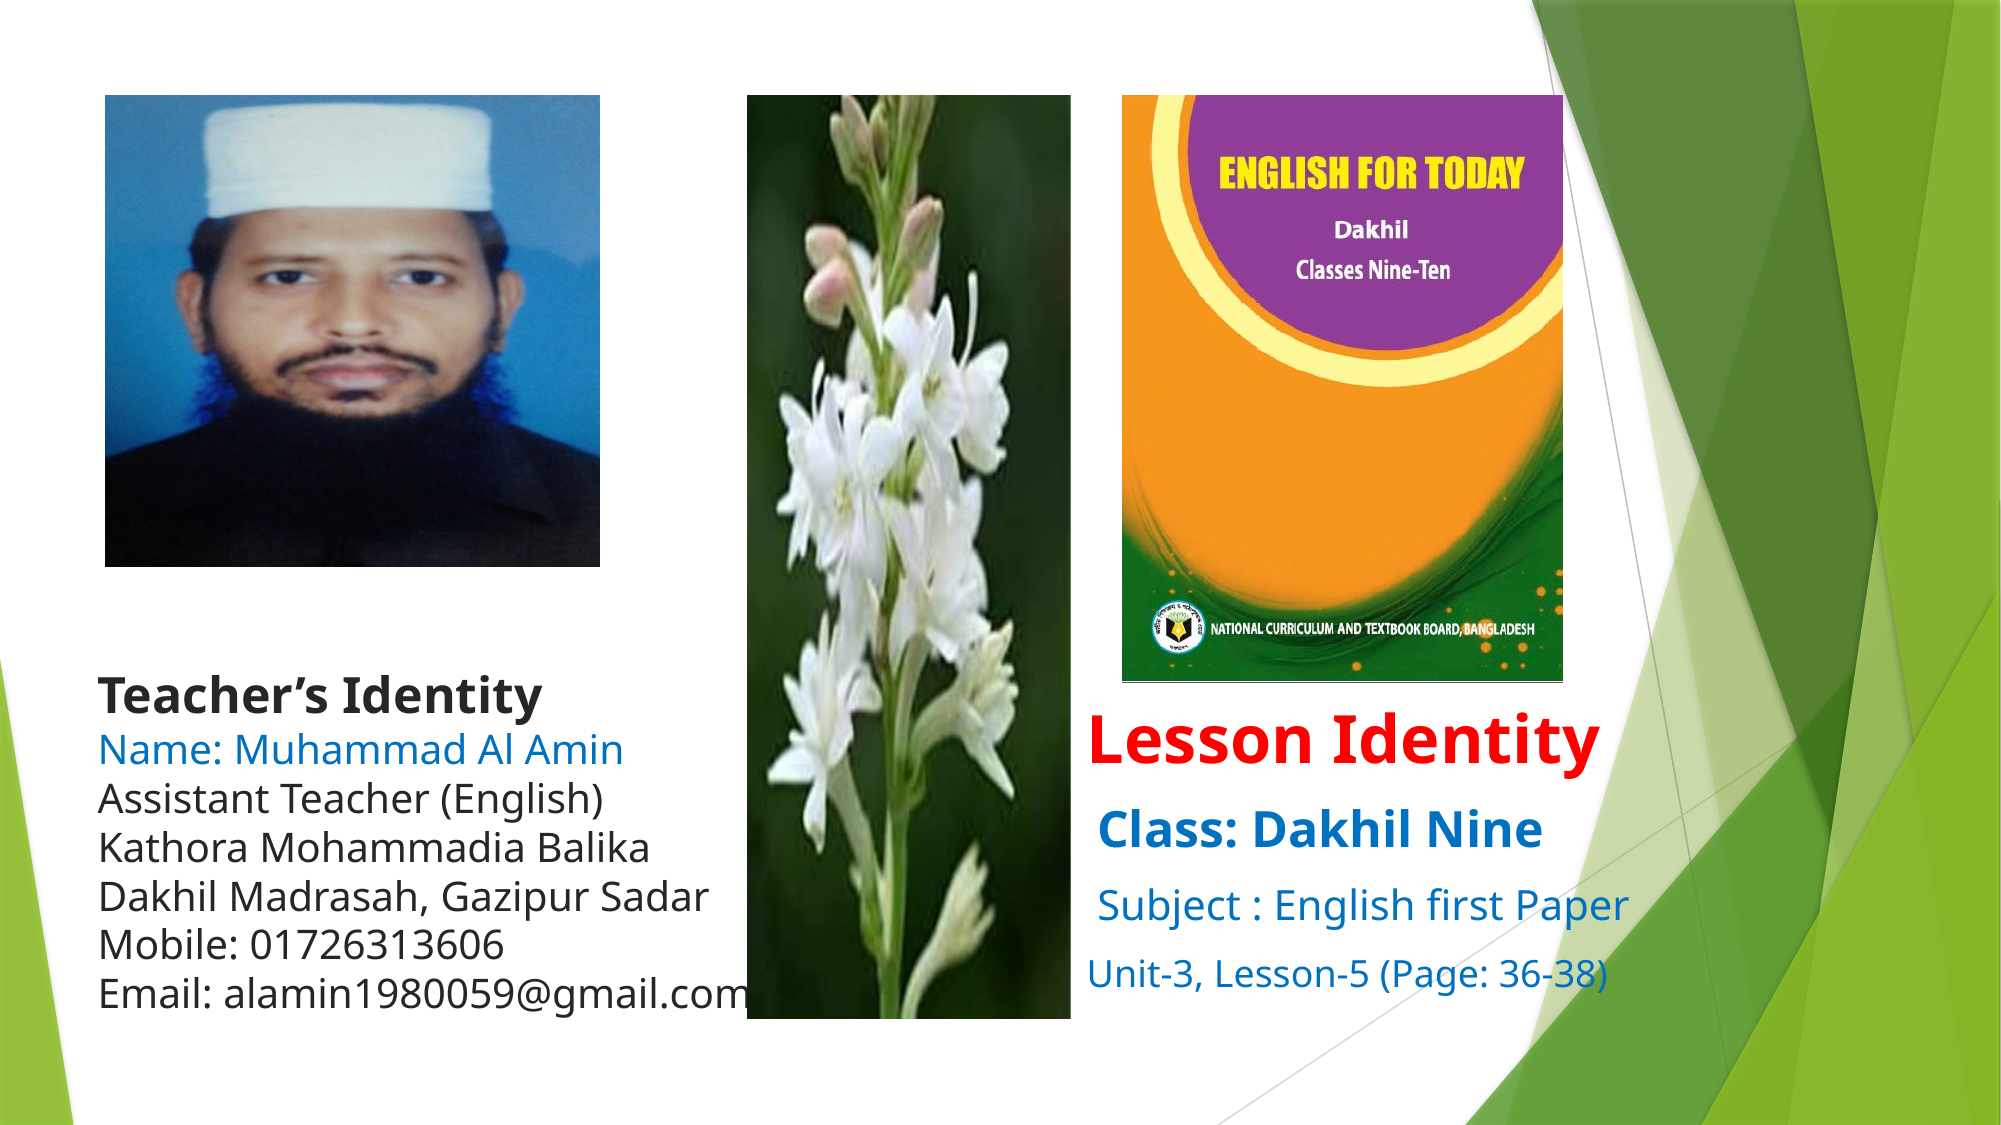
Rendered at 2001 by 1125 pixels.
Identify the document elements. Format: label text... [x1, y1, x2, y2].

list Lesson Identity Class: Dakhil Nine Subject : English first Paper Unit-3, Lesson-5 (Page: 36-38) [1077, 689, 1682, 1019]
picture [747, 94, 1073, 1020]
title Teacher’s Identity Name: Muhammad Al Amin Assistant Teacher (English) Kathora Mohammadia Balika Dakhil Madrasah, Gazipur Sadar Mobile: 01726313606 Email: alamin1980059@gmail.com [82, 639, 769, 1069]
picture [1122, 94, 1563, 684]
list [105, 94, 600, 567]
